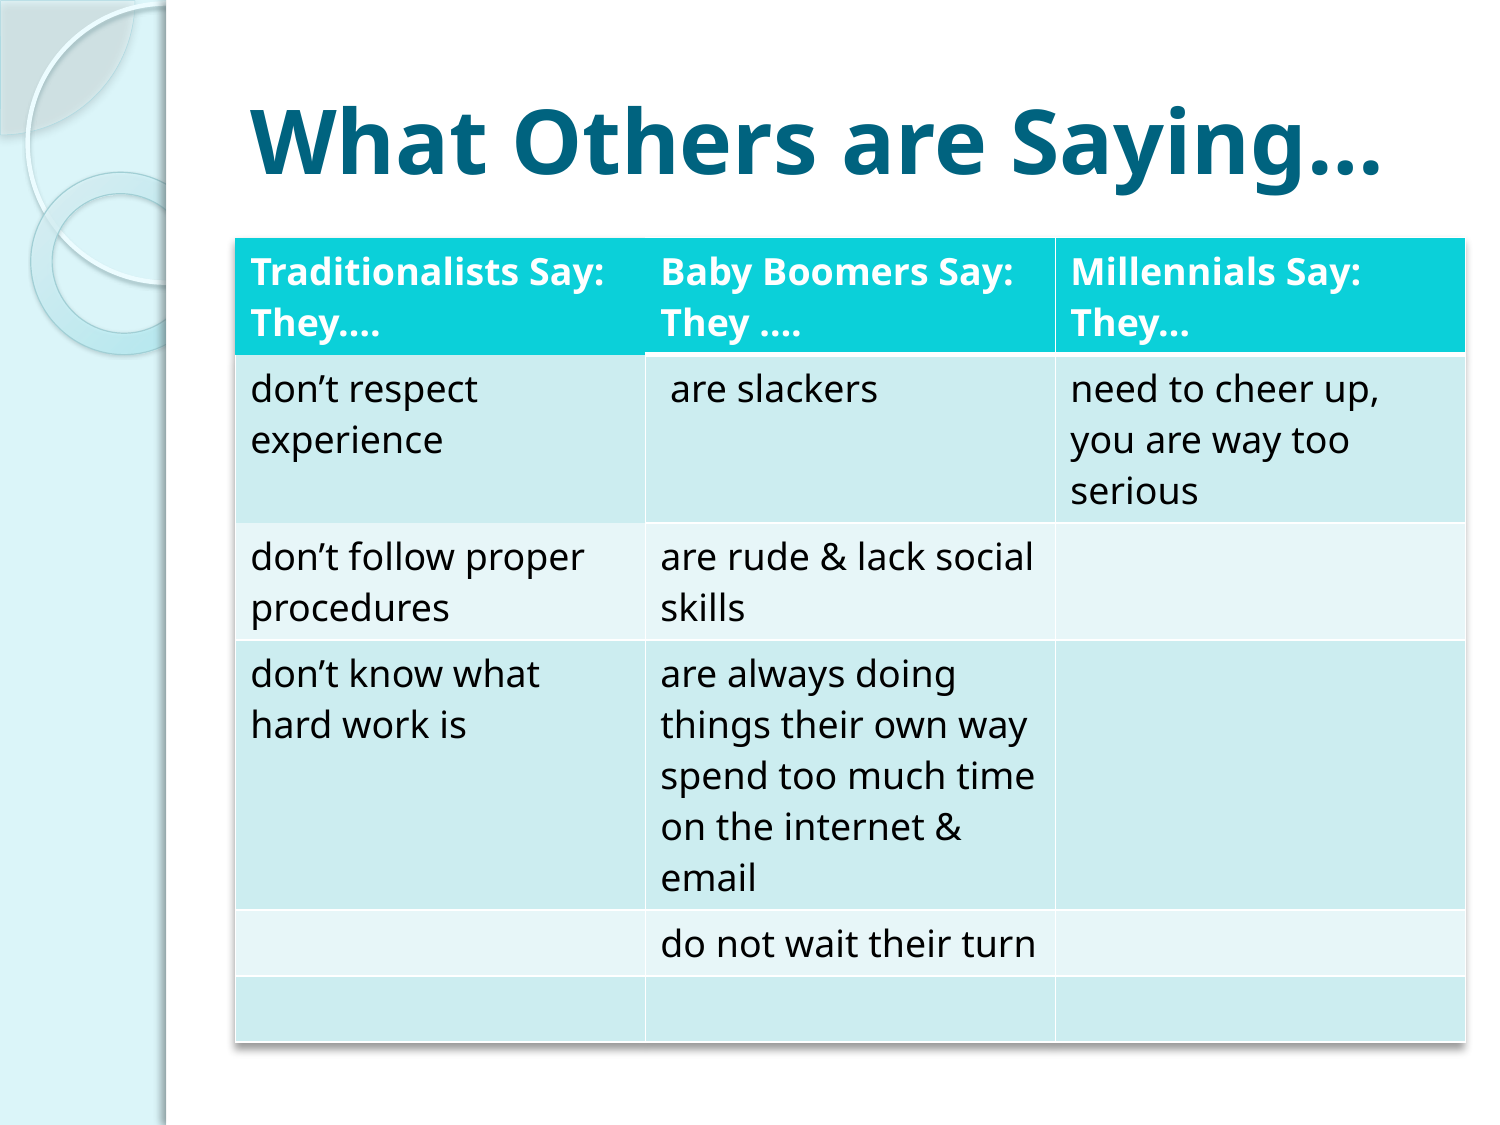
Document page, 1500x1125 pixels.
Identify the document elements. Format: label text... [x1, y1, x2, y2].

table_cell [236, 911, 645, 975]
table_header Baby Boomers Say: They …. [645, 238, 1055, 352]
table_cell don’t respect experience [236, 355, 645, 523]
title What Others are Saying… [235, 45, 1466, 233]
table_cell don’t follow proper procedures [236, 523, 645, 639]
table_cell [1056, 977, 1465, 1041]
table_cell are rude & lack social skills [646, 524, 1055, 639]
table_header Traditionalists Say: They…. [235, 238, 645, 355]
table_cell are slackers [646, 357, 1055, 522]
table_header Millennials Say: They… [1056, 238, 1465, 352]
table_cell are always doing things their own way spend too much time on the internet & email [646, 641, 1055, 909]
table_cell [1056, 641, 1465, 909]
table_cell [646, 977, 1055, 1041]
table_cell [1056, 911, 1465, 975]
table_cell don’t know what hard work is [236, 641, 645, 909]
table_cell [1056, 524, 1465, 639]
table_cell need to cheer up, you are way too serious [1056, 357, 1465, 522]
table_cell [236, 977, 645, 1041]
table_cell do not wait their turn [646, 911, 1055, 975]
